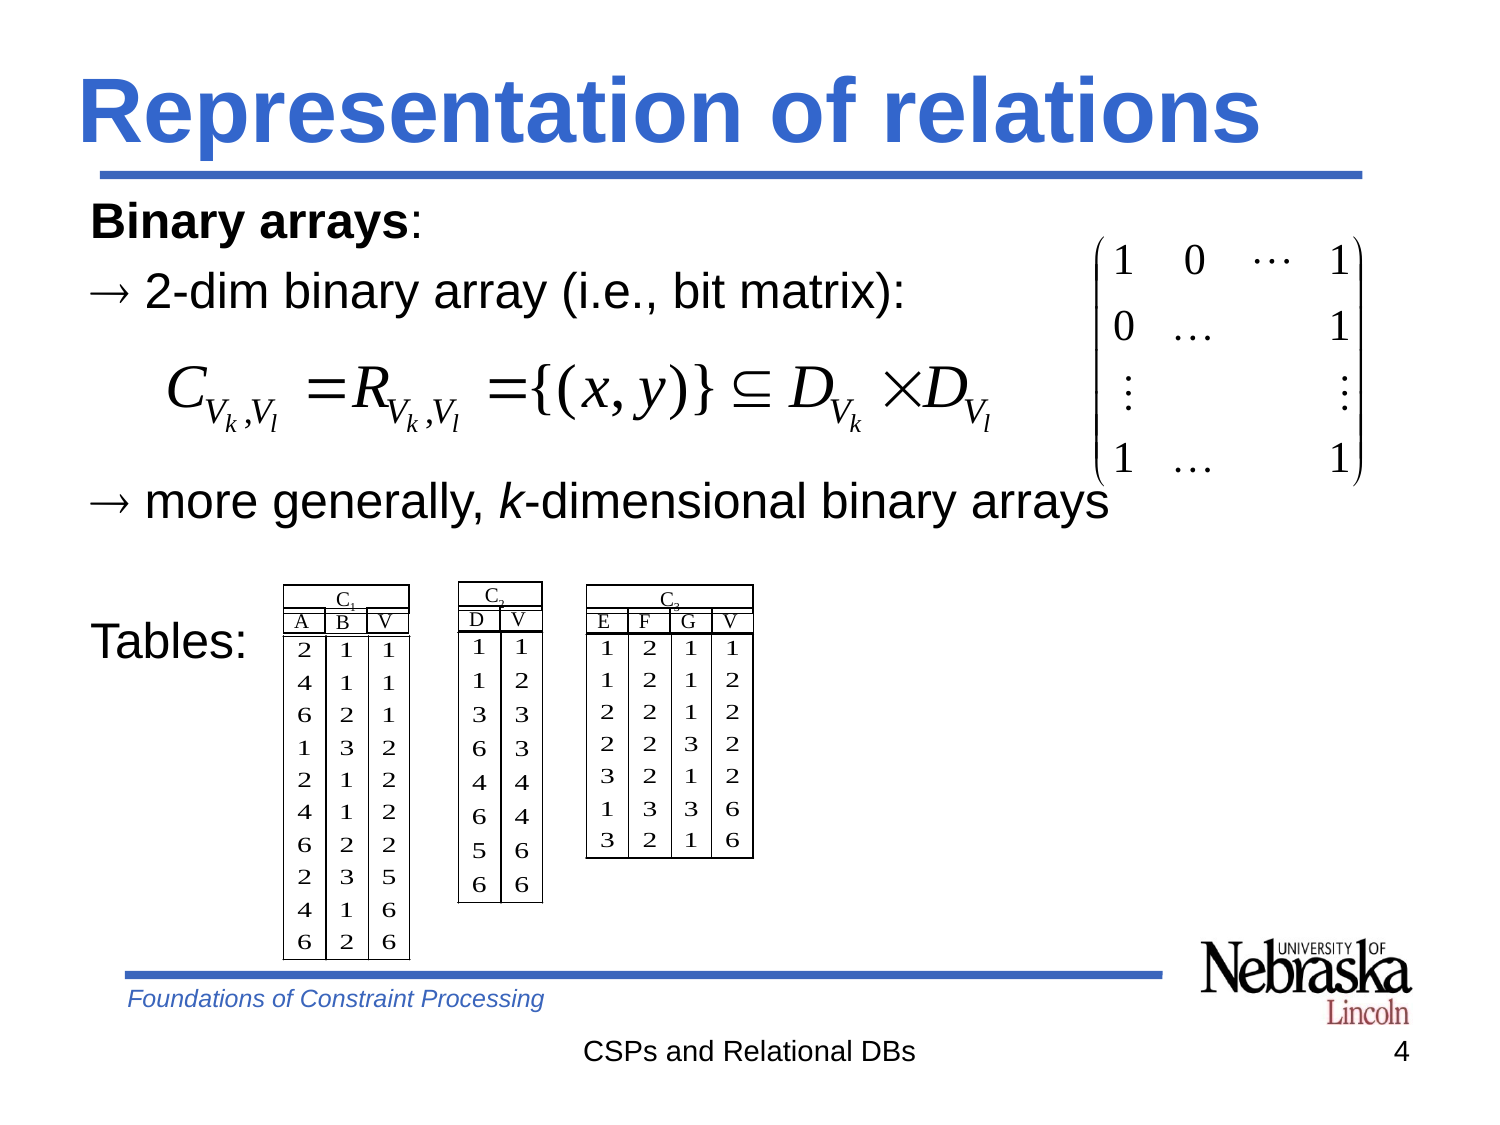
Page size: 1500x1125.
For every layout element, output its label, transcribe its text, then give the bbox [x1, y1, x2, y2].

list Binary arrays:  2-dim binary array (i.e., bit matrix):  more generally, k-dimensional binary arrays Tables: [75, 181, 1425, 943]
footer CSPs and Relational DBs [512, 1024, 988, 1103]
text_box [452, 581, 550, 907]
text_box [277, 584, 416, 964]
picture [1200, 943, 1413, 1024]
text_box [1086, 228, 1378, 495]
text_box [157, 345, 1010, 445]
slide_number 4 [1074, 1024, 1426, 1103]
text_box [580, 584, 761, 863]
title Representation of relations [62, 50, 1413, 163]
